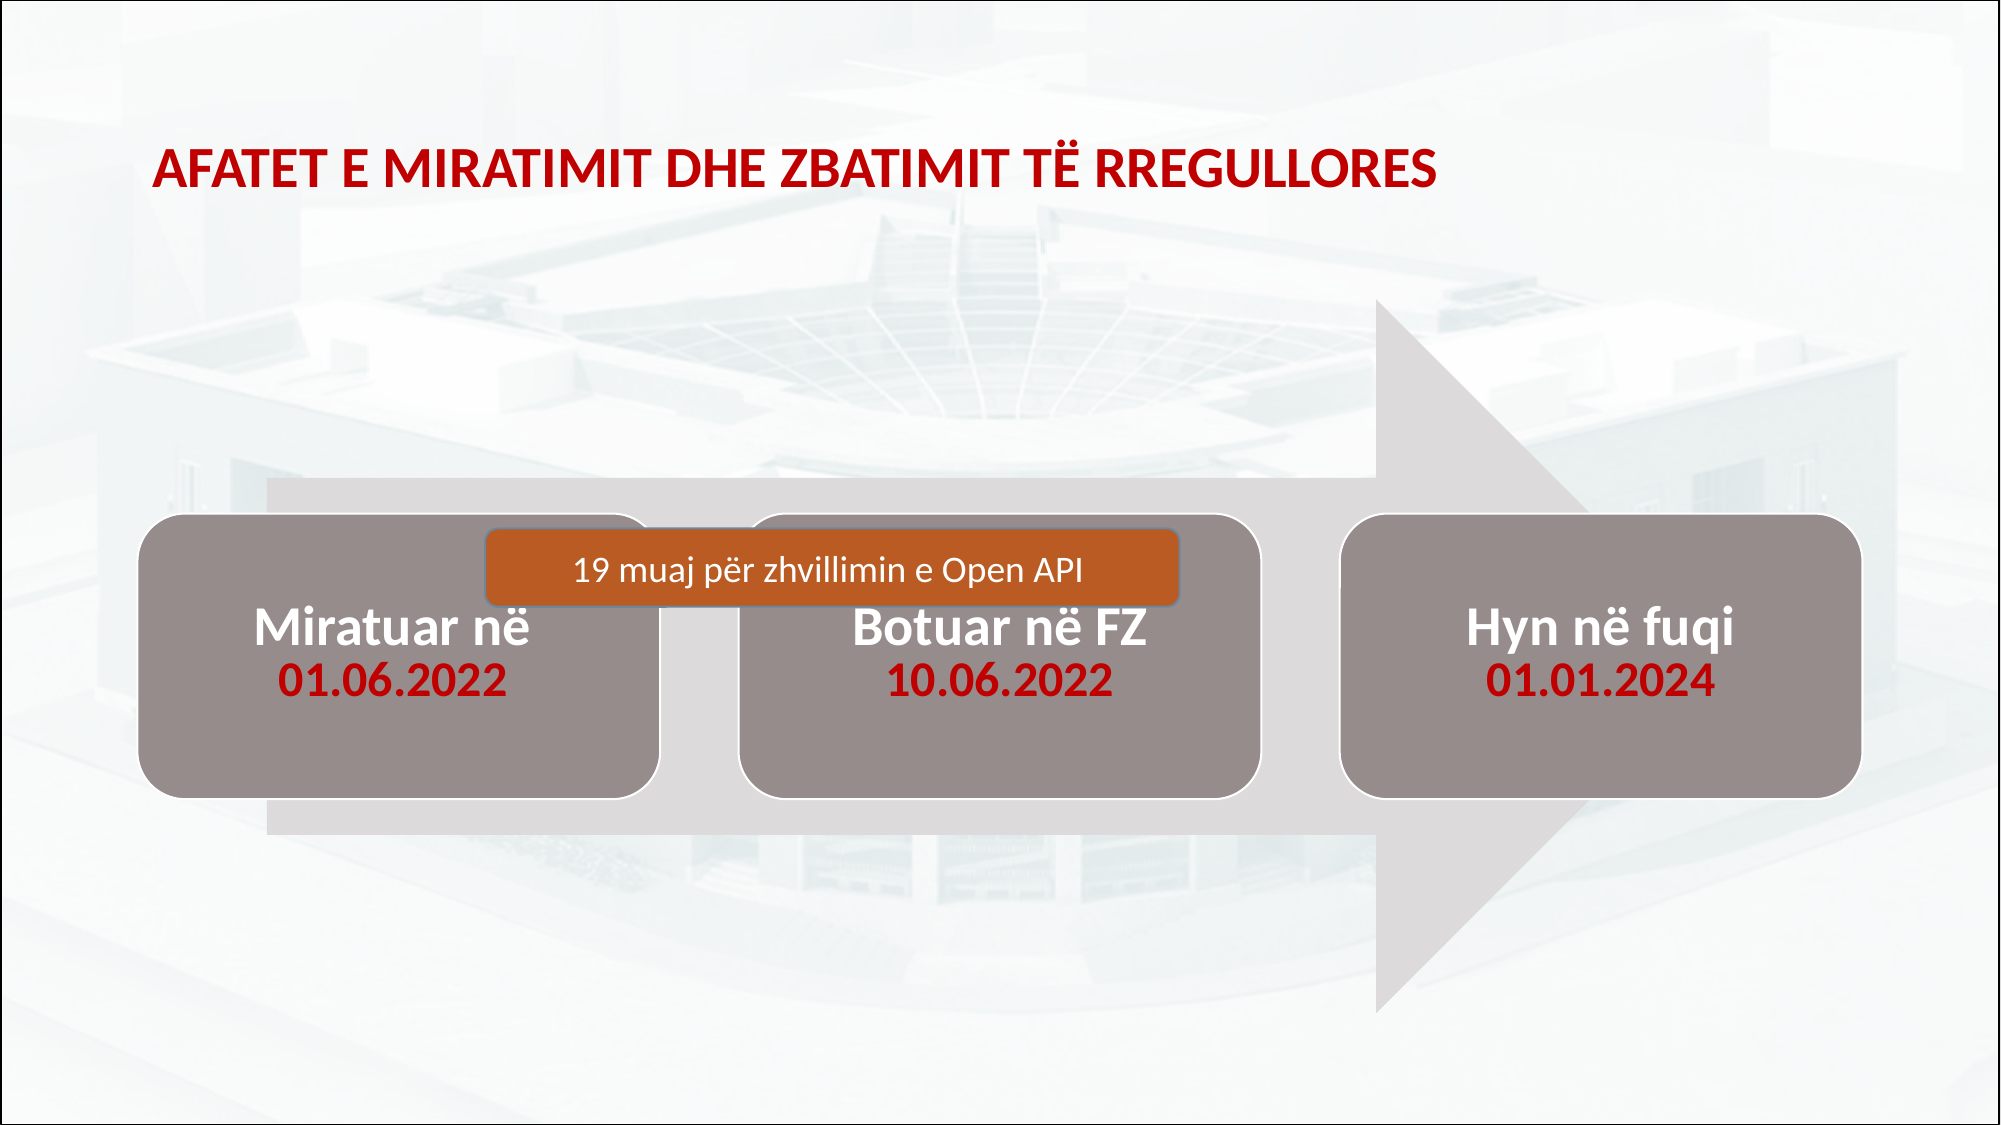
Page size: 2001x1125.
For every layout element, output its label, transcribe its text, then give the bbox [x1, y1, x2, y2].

title Afatet e miratimit dhe zbatimit të rregullores [137, 59, 1863, 278]
picture [0, 0, 2001, 1125]
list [137, 299, 1863, 1014]
